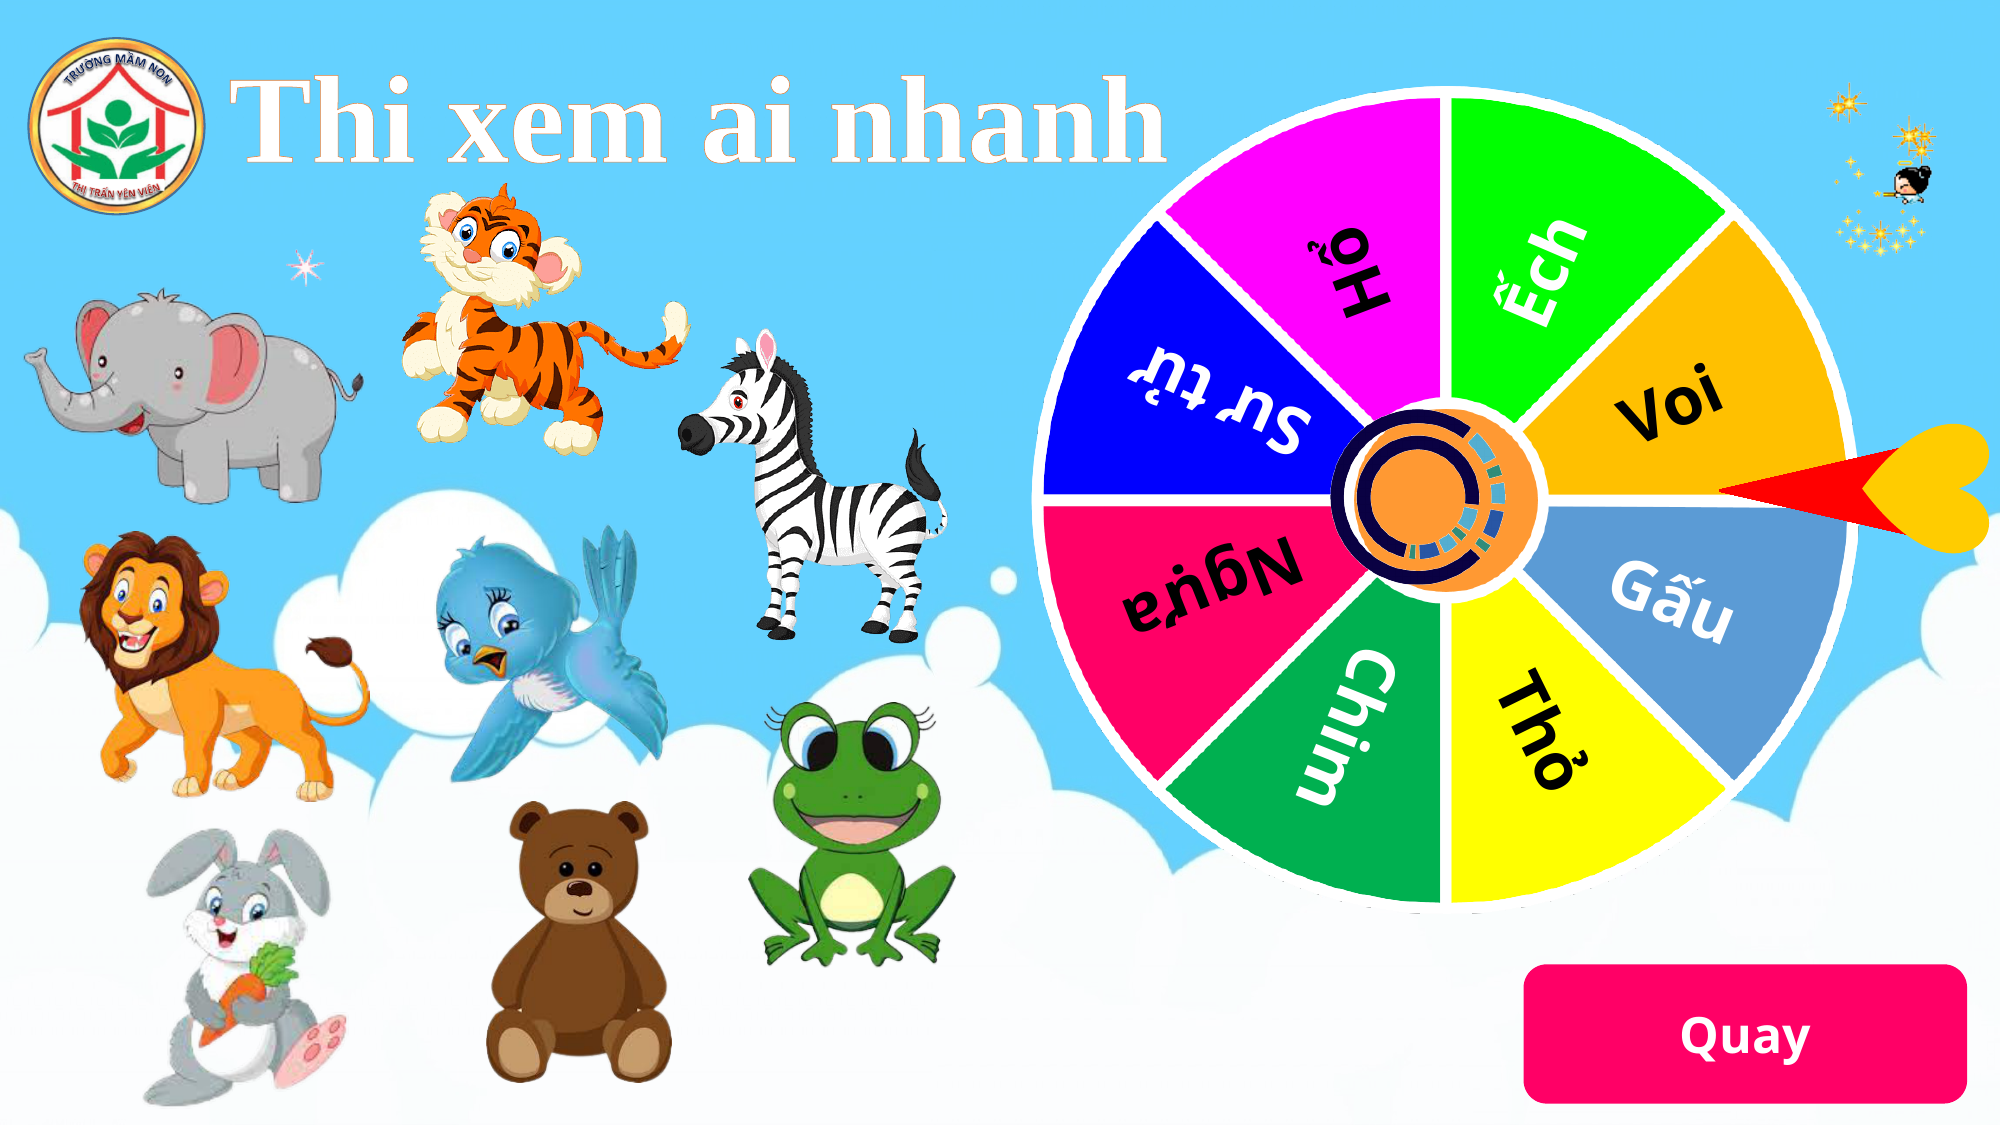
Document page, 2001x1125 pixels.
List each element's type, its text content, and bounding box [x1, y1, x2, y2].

picture [1306, 402, 1529, 592]
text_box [1031, 87, 1859, 914]
picture [79, 531, 370, 802]
text_box [1860, 422, 1991, 555]
picture [400, 182, 956, 792]
text_box Thi xem ai nhanh [213, 29, 1185, 195]
text_box [27, 37, 206, 216]
picture [1185, 78, 1940, 274]
text_box [1859, 449, 1902, 534]
text_box Quay [1522, 963, 1969, 1105]
picture [0, 247, 387, 526]
picture [118, 138, 201, 211]
picture [0, 801, 672, 1112]
picture [748, 702, 956, 975]
